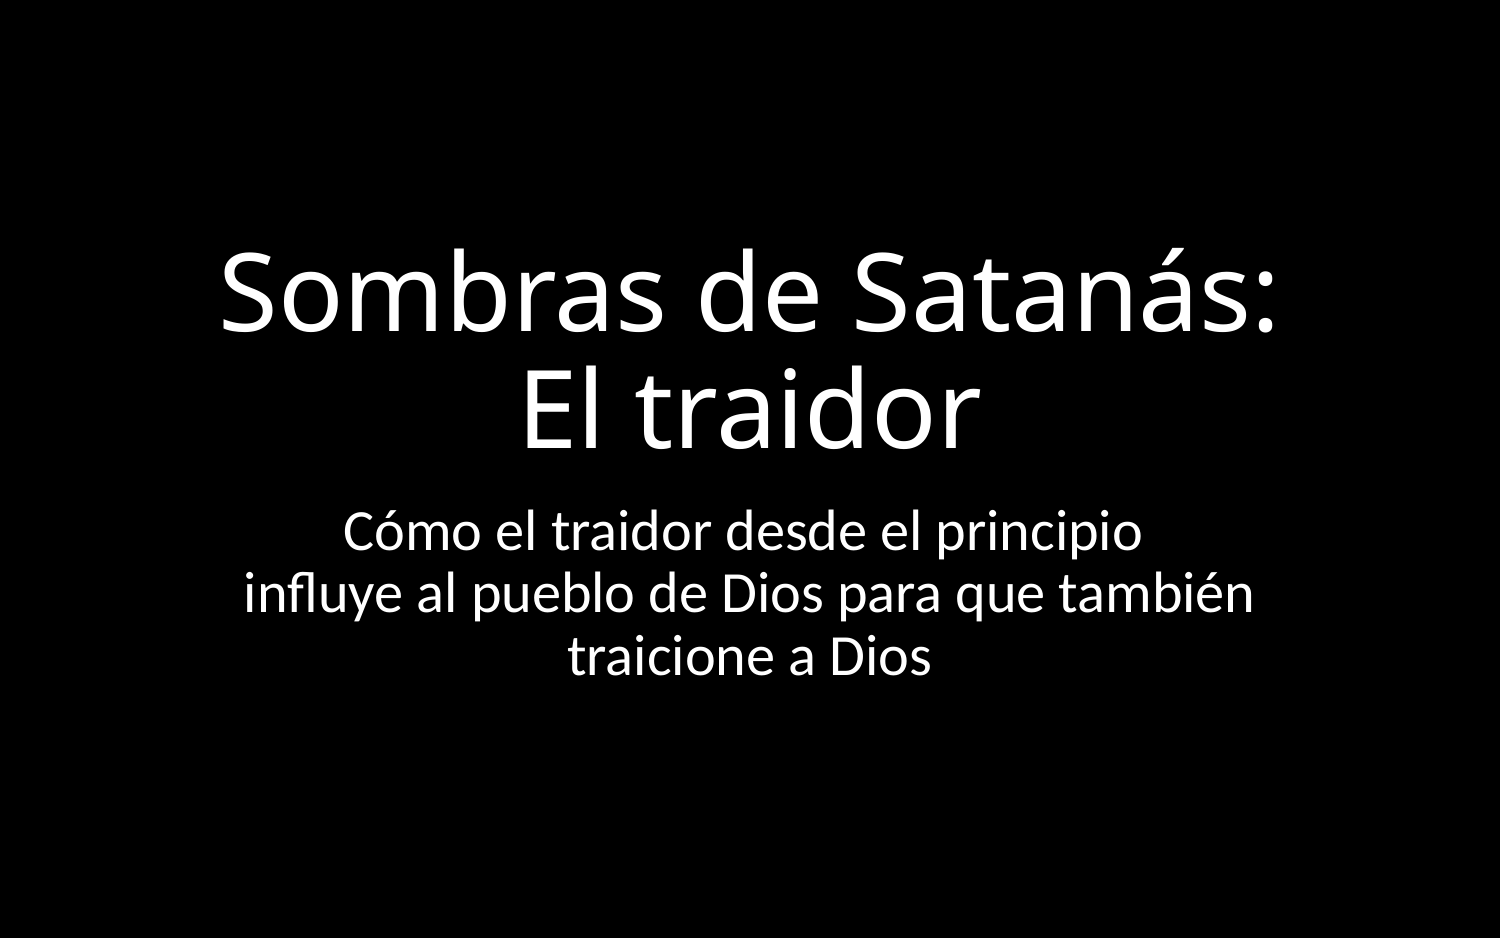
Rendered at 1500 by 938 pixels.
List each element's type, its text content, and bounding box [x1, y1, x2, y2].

subtitle Cómo el traidor desde el principio influye al pueblo de Dios para que también traicione a Dios [187, 492, 1313, 719]
title Sombras de Satanás: El traidor [187, 153, 1313, 480]
